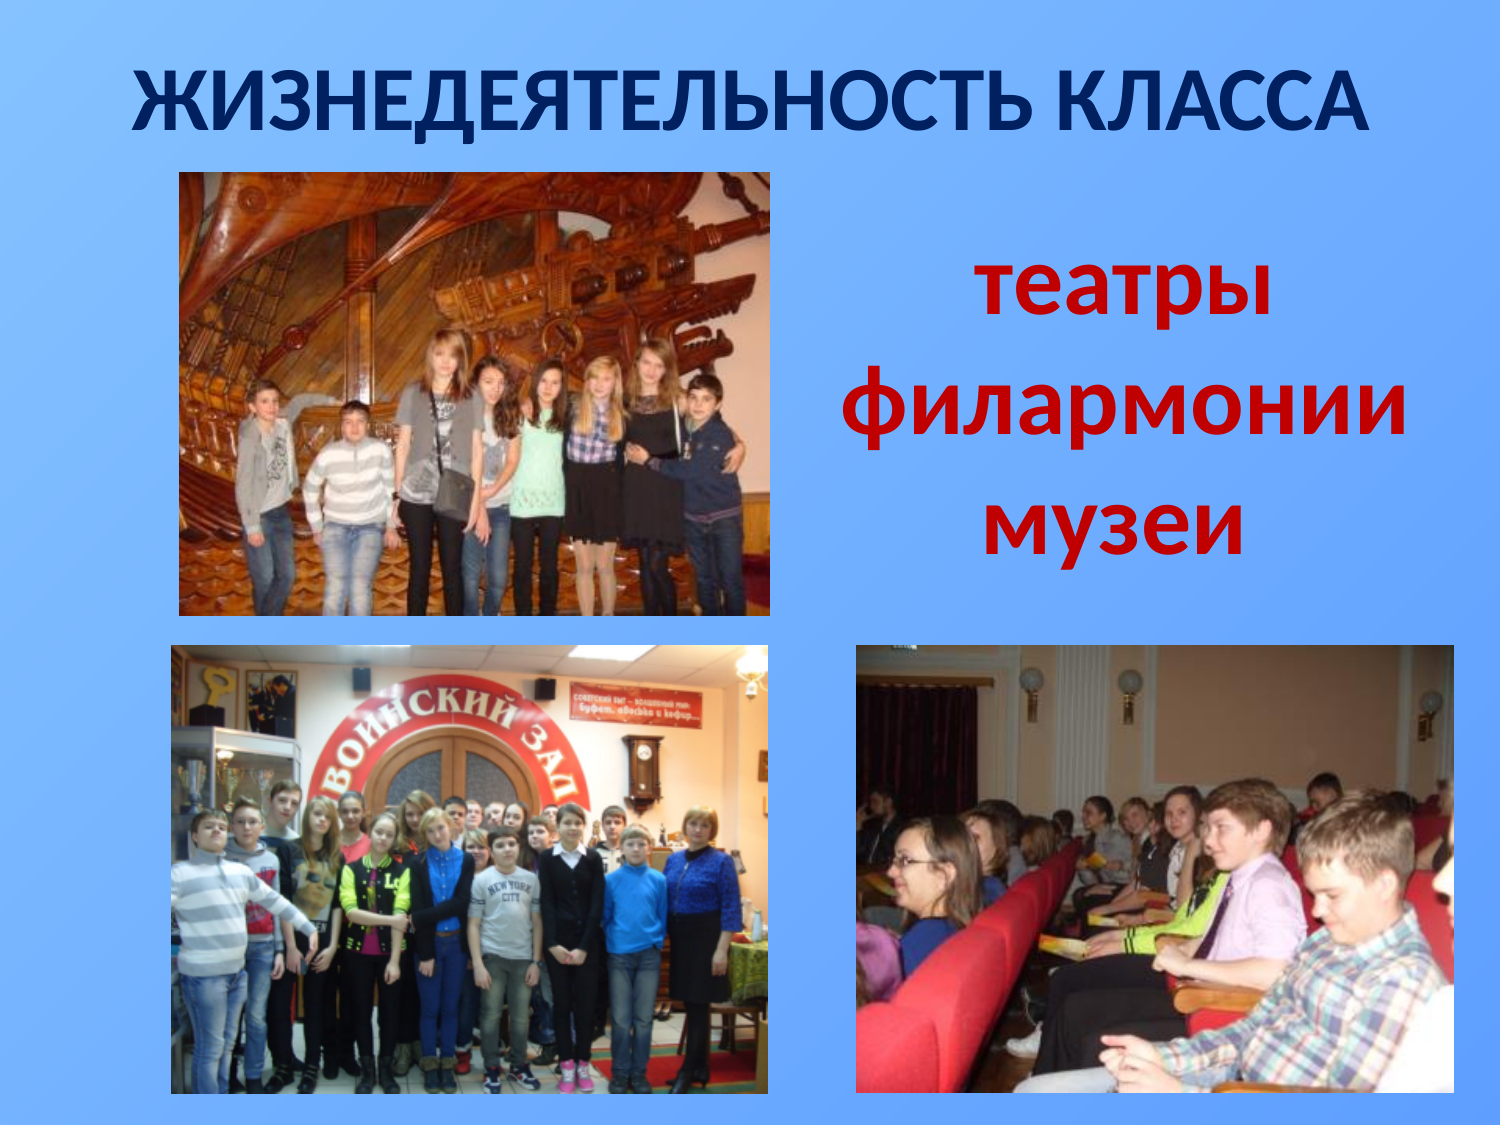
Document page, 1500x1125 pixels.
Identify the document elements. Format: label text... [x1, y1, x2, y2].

text_box театры филармонии музеи [796, 191, 1455, 597]
title ЖИЗНЕДЕЯТЕЛЬНОСТЬ КЛАССА [76, 0, 1427, 188]
picture [178, 172, 770, 616]
picture [855, 644, 1454, 1094]
picture [170, 645, 768, 1094]
